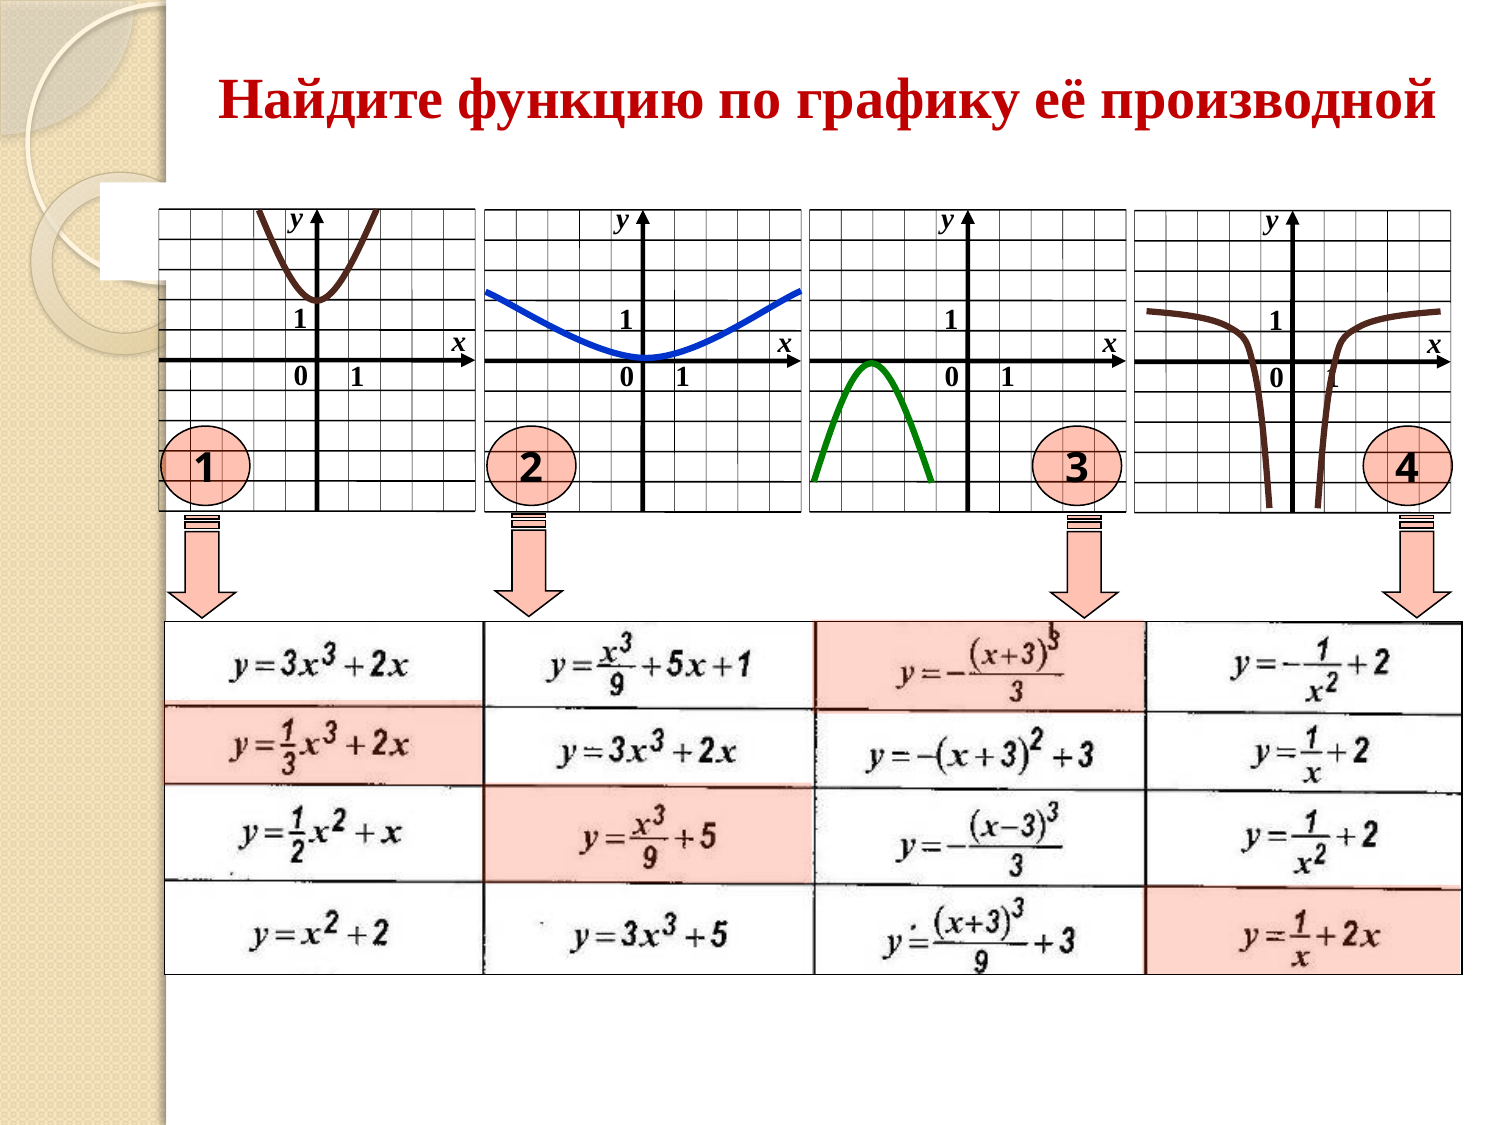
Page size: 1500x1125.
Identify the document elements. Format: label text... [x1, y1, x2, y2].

picture [164, 621, 1462, 975]
text_box [1050, 531, 1118, 619]
text_box [495, 530, 563, 617]
text_box Найдите функцию по графику её производной [154, 53, 1500, 138]
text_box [158, 191, 482, 512]
text_box [99, 182, 1498, 281]
text_box [1067, 525, 1102, 529]
text_box [168, 531, 236, 619]
text_box [1383, 531, 1451, 618]
text_box [1400, 524, 1434, 529]
text_box [185, 522, 219, 529]
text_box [484, 191, 807, 513]
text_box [809, 191, 1132, 513]
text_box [1134, 192, 1458, 513]
